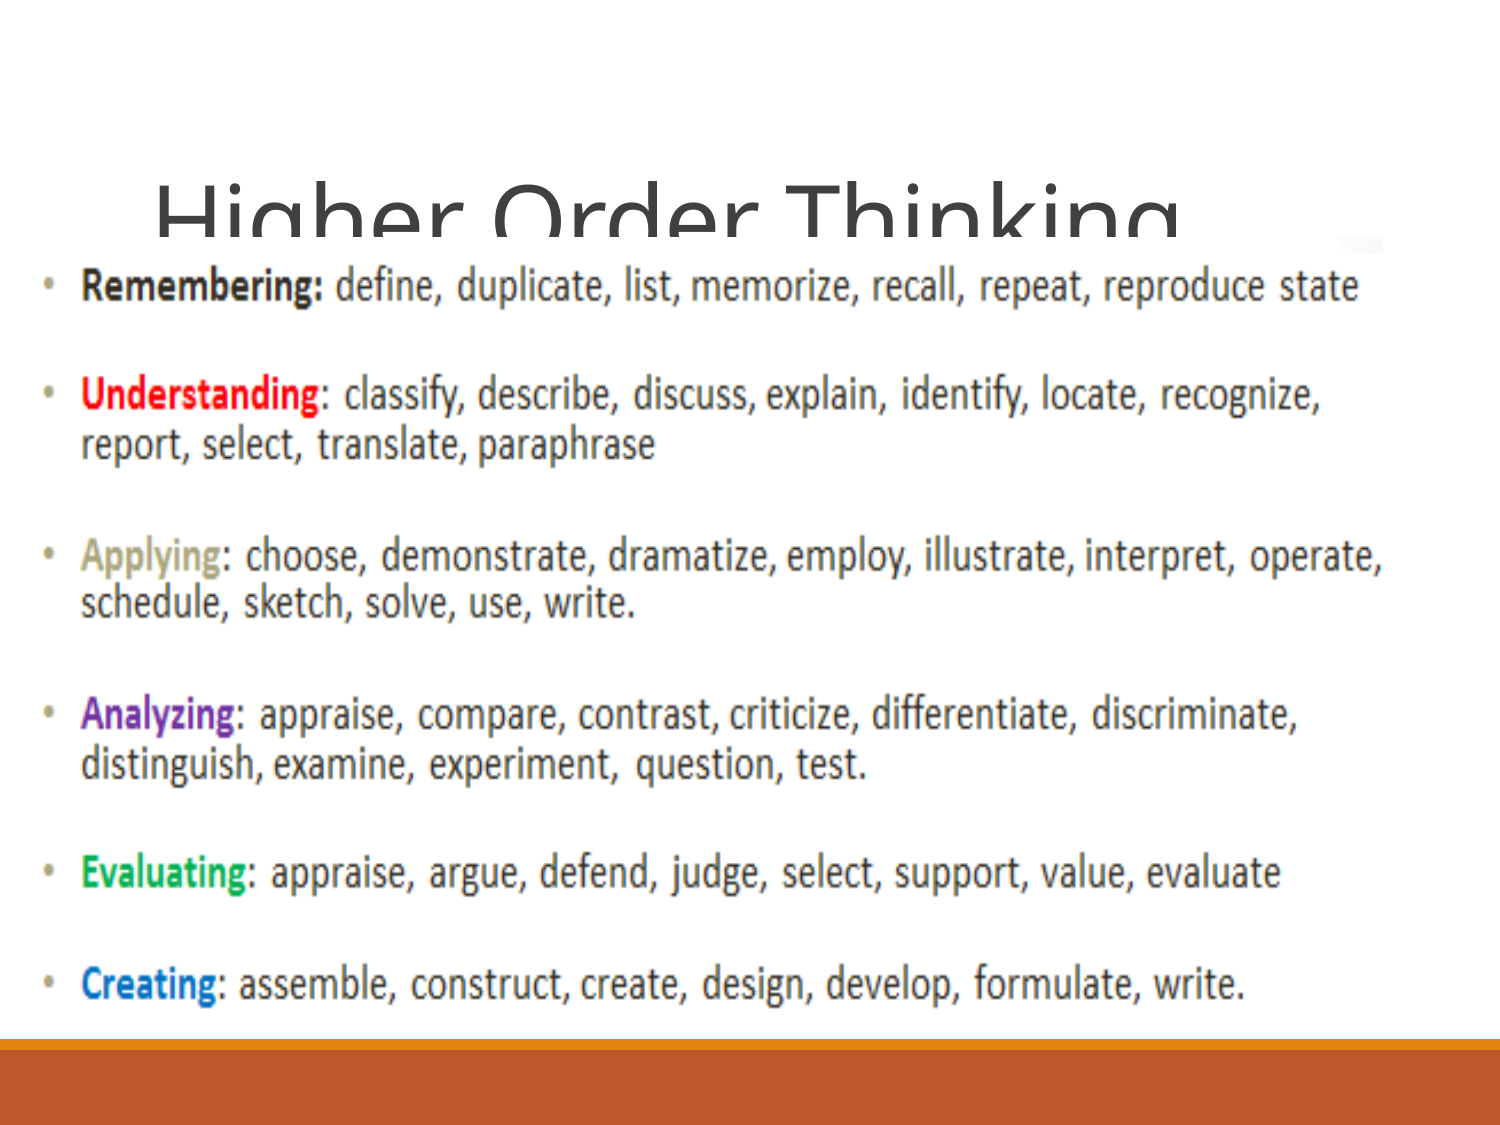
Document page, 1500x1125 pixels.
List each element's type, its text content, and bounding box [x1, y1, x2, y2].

title Higher Order Thinking [135, 47, 1373, 234]
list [24, 236, 1384, 1039]
